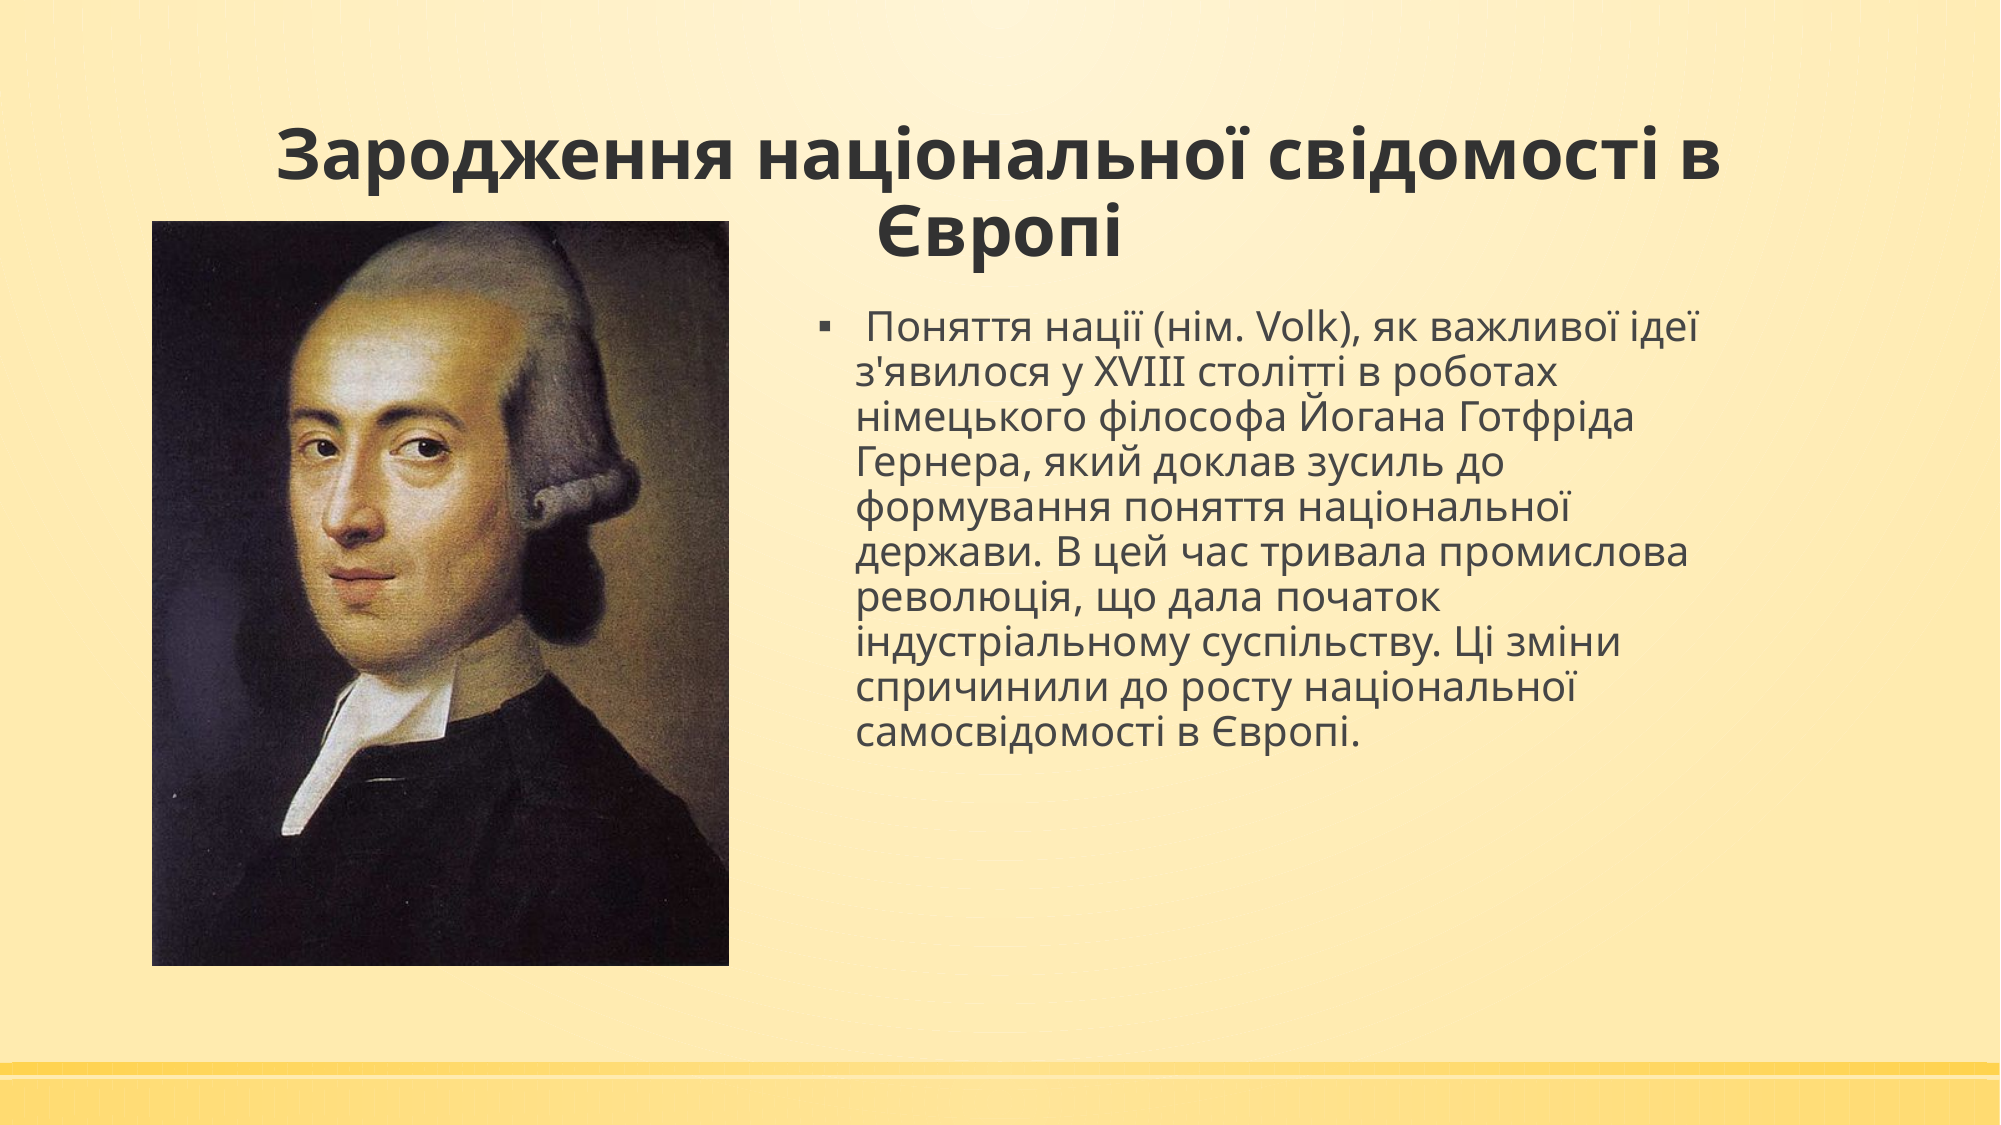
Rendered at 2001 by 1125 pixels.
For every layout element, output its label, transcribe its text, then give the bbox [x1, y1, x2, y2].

picture [152, 221, 729, 966]
list Поняття нації (нім. Volk), як важливої ідеї з'явилося у XVIII столітті в роботах німецького філософа Йогана Готфріда Гернера, який доклав зусиль до формування поняття національної держави. В цей час тривала промислова революція, що дала початок індустріальному суспільству. Ці зміни спричинили до росту національної самосвідомості в Європі. [795, 297, 1780, 990]
title Зародження національної свідомості в Європі [219, 76, 1780, 279]
